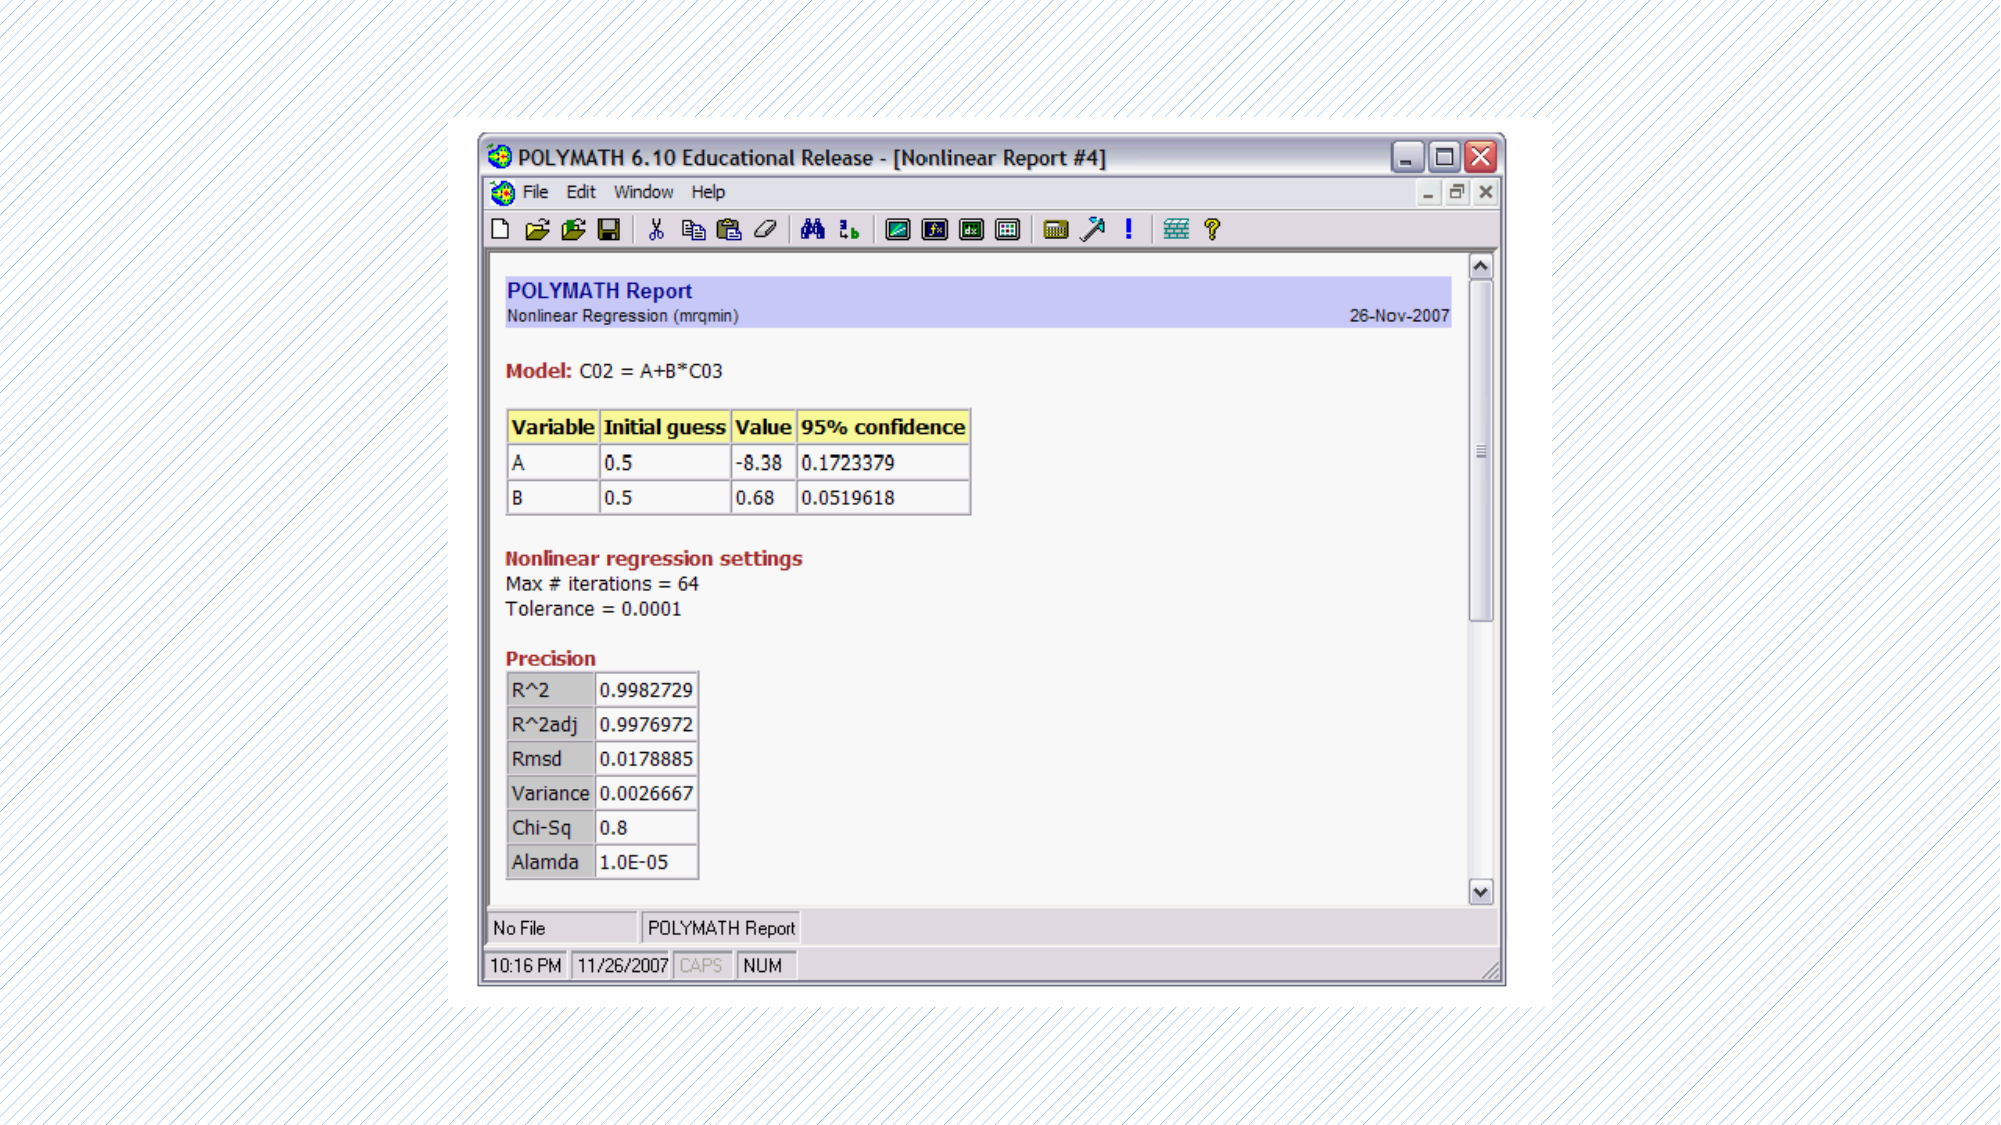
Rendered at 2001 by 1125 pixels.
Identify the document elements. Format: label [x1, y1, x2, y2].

picture [448, 117, 1552, 1008]
